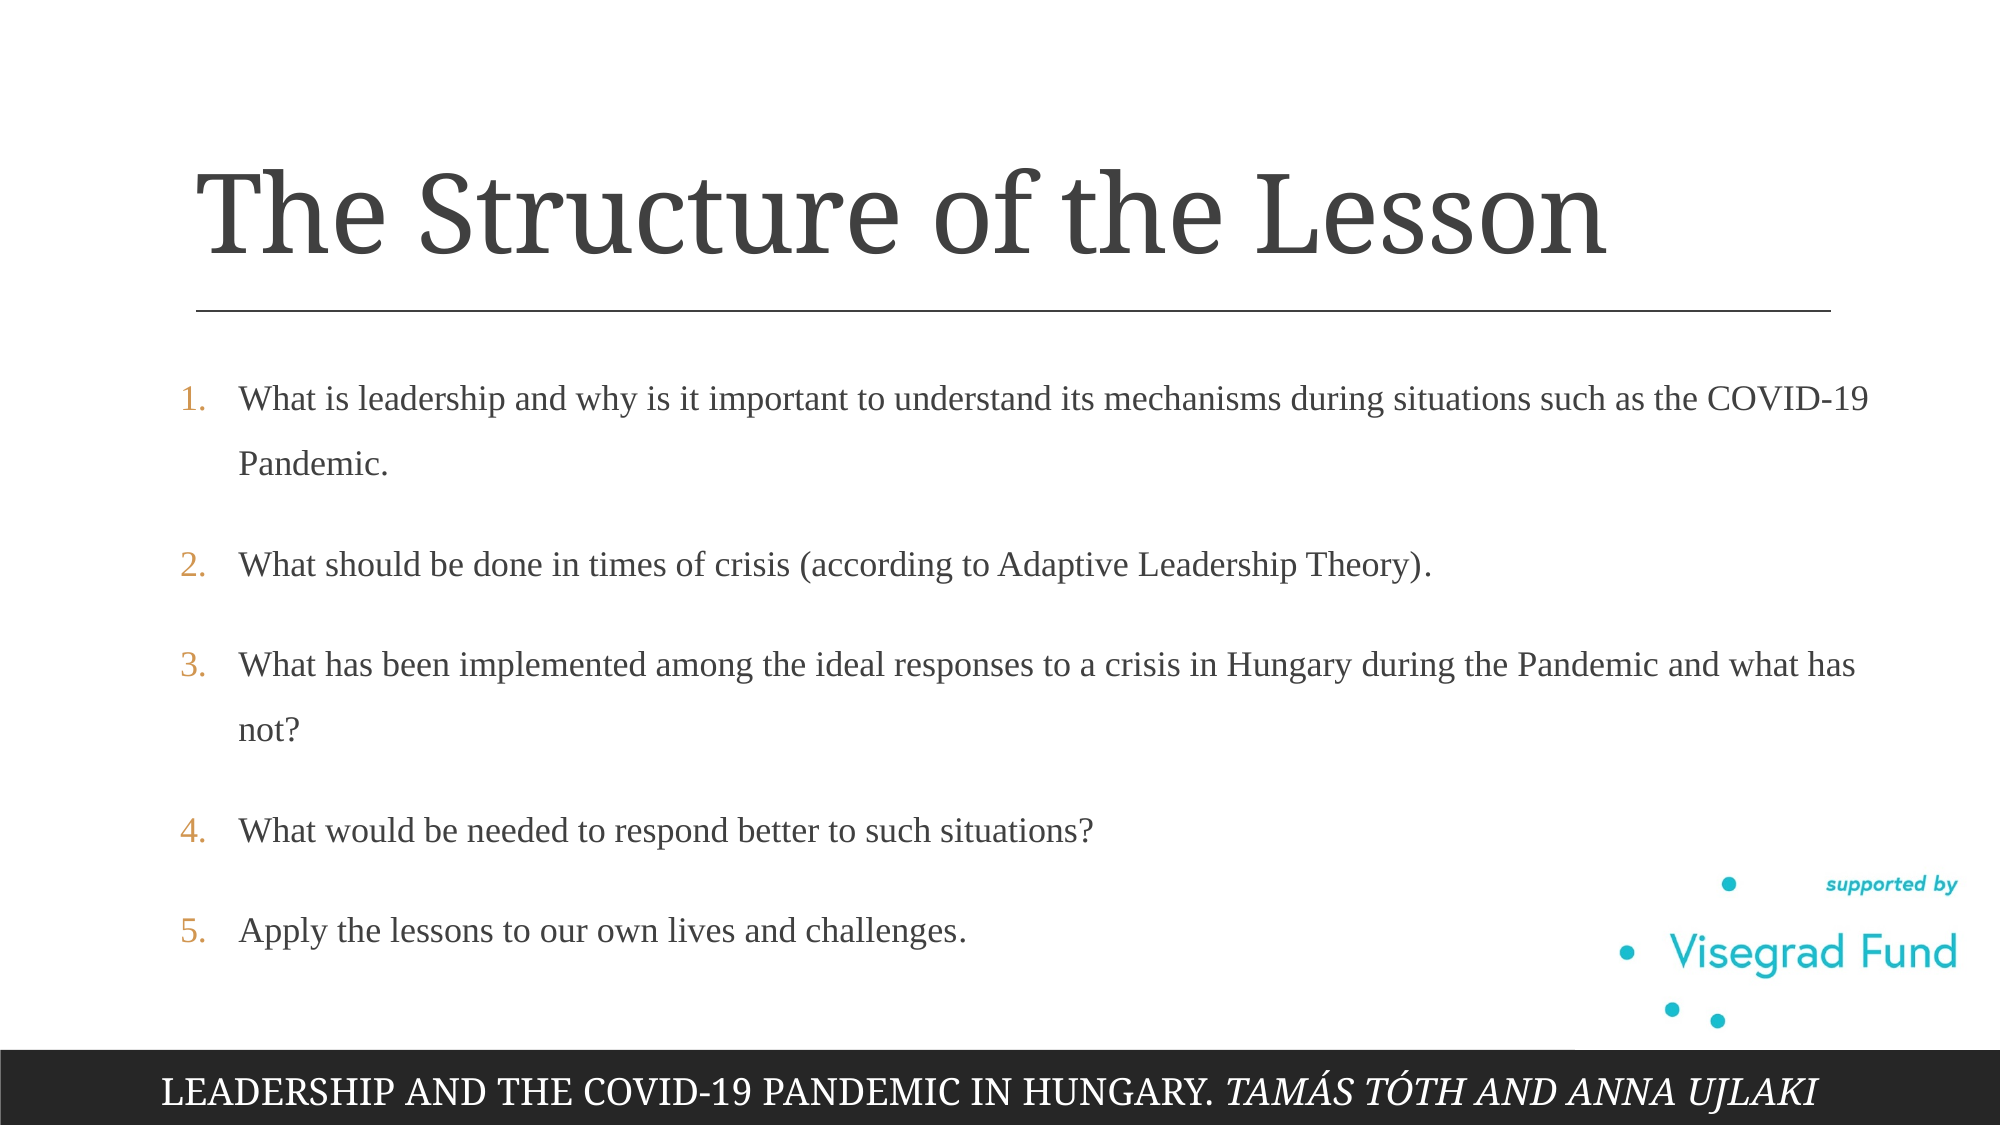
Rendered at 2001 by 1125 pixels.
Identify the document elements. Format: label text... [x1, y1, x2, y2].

title The Structure of the Lesson [180, 47, 1830, 285]
list What is leadership and why is it important to understand its mechanisms during situations such as the COVID-19 Pandemic. What should be done in times of crisis (according to Adaptive Leadership Theory). What has been implemented among the ideal responses to a crisis in Hungary during the Pandemic and what has not? What would be needed to respond better to such situations? Apply the lessons to our own lives and challenges. [180, 345, 1912, 963]
picture [1574, 854, 2000, 1051]
text_box LEADERSHIP AND THE COVID-19 PANDEMIC IN HUNGARY. TAMÁS TÓTH AND ANNA UJLAKI [30, 1060, 1949, 1121]
